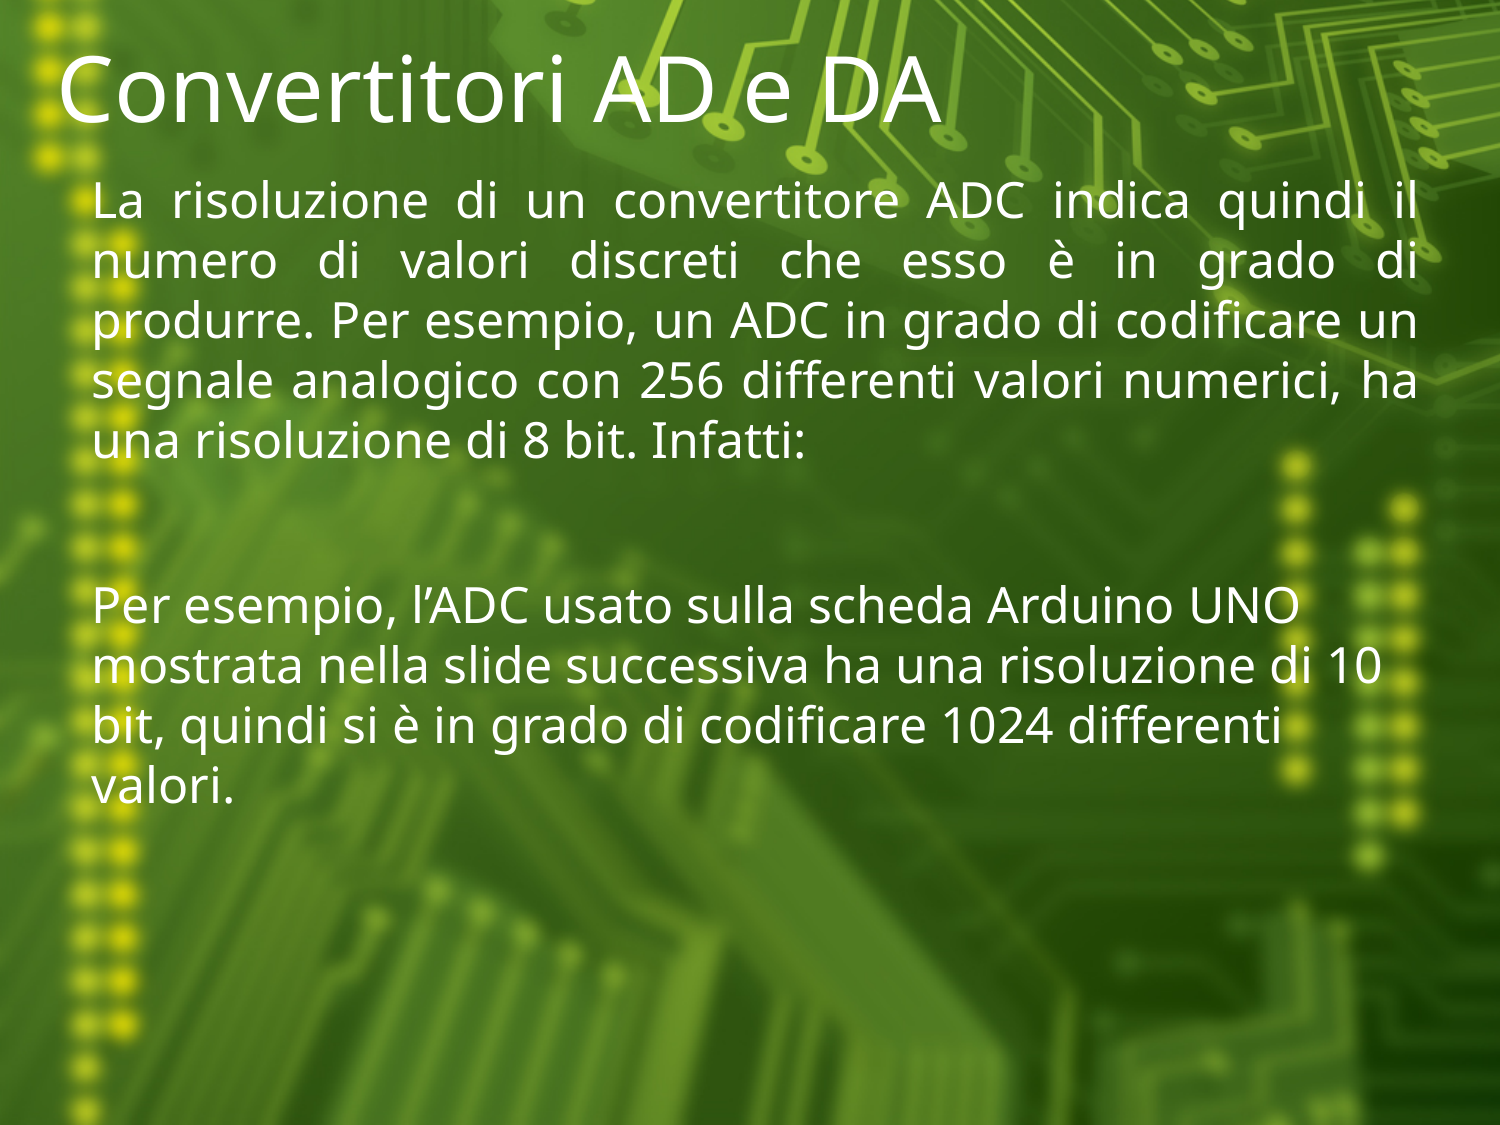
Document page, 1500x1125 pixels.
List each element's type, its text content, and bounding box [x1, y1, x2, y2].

title Convertitori AD e DA [41, 26, 1242, 145]
picture [0, 0, 1500, 1125]
